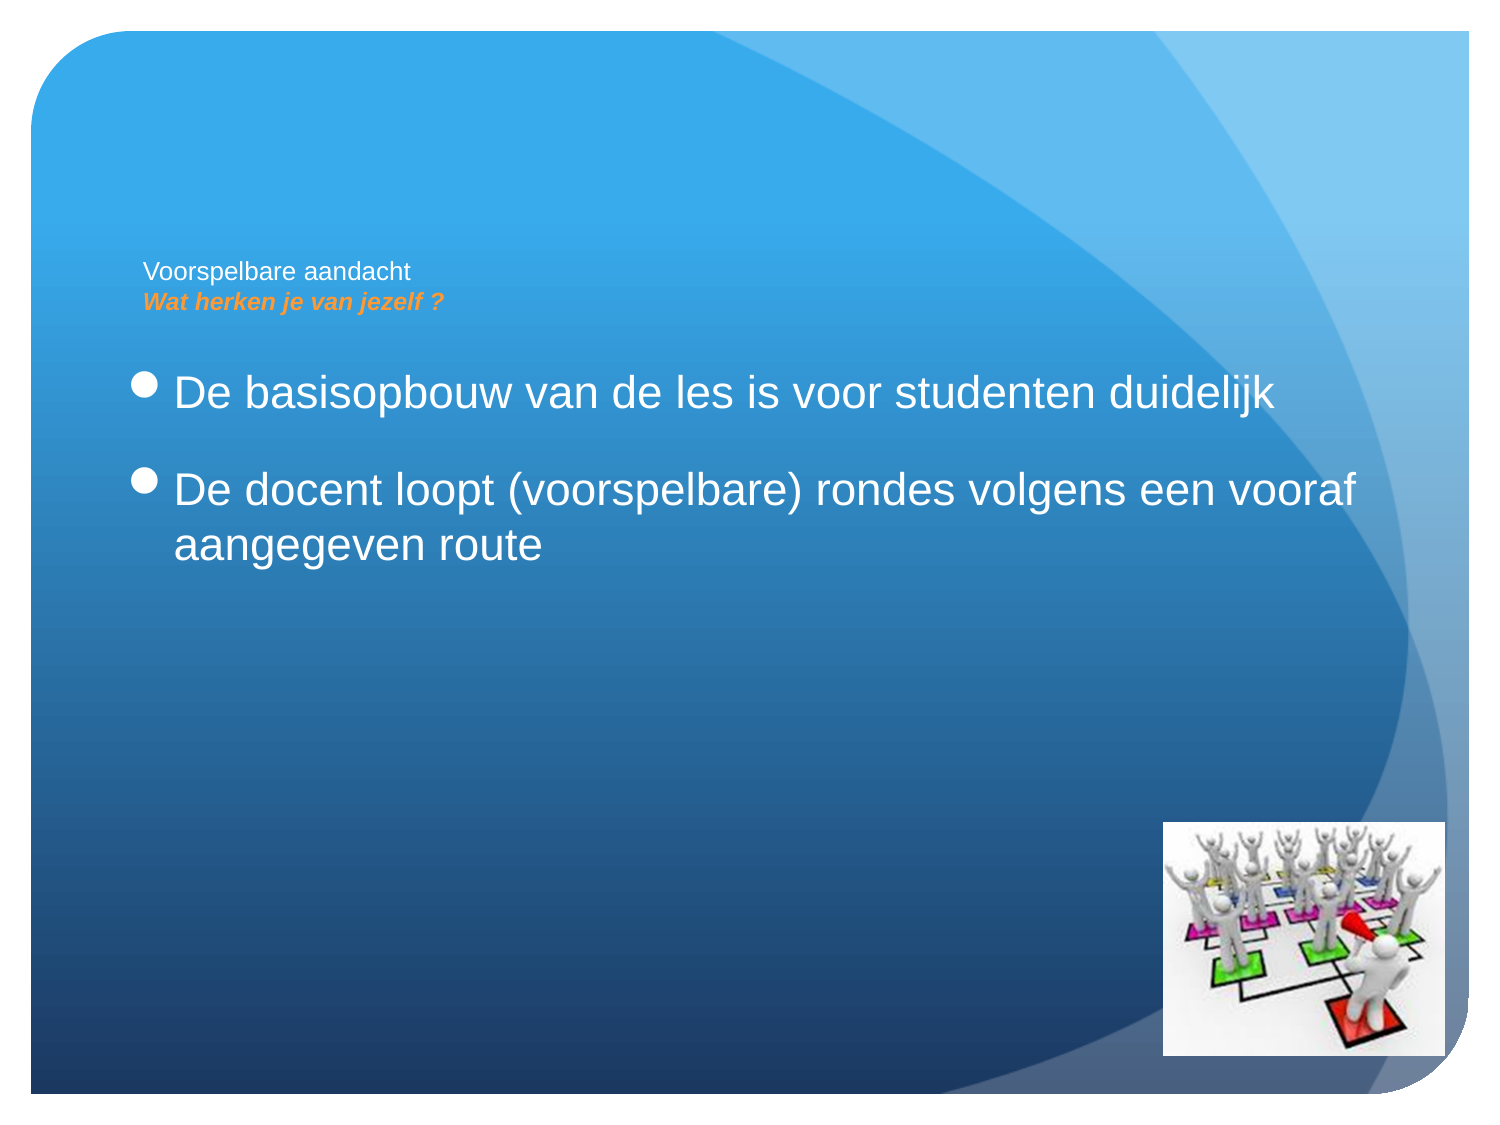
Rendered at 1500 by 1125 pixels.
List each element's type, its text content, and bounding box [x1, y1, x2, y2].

title Voorspelbare aandacht Wat herken je van jezelf ? [127, 183, 1372, 355]
picture [24, 30, 1473, 1094]
list De basisopbouw van de les is voor studenten duidelijk De docent loopt (voorspelbare) rondes volgens een vooraf aangegeven route [112, 355, 1388, 818]
